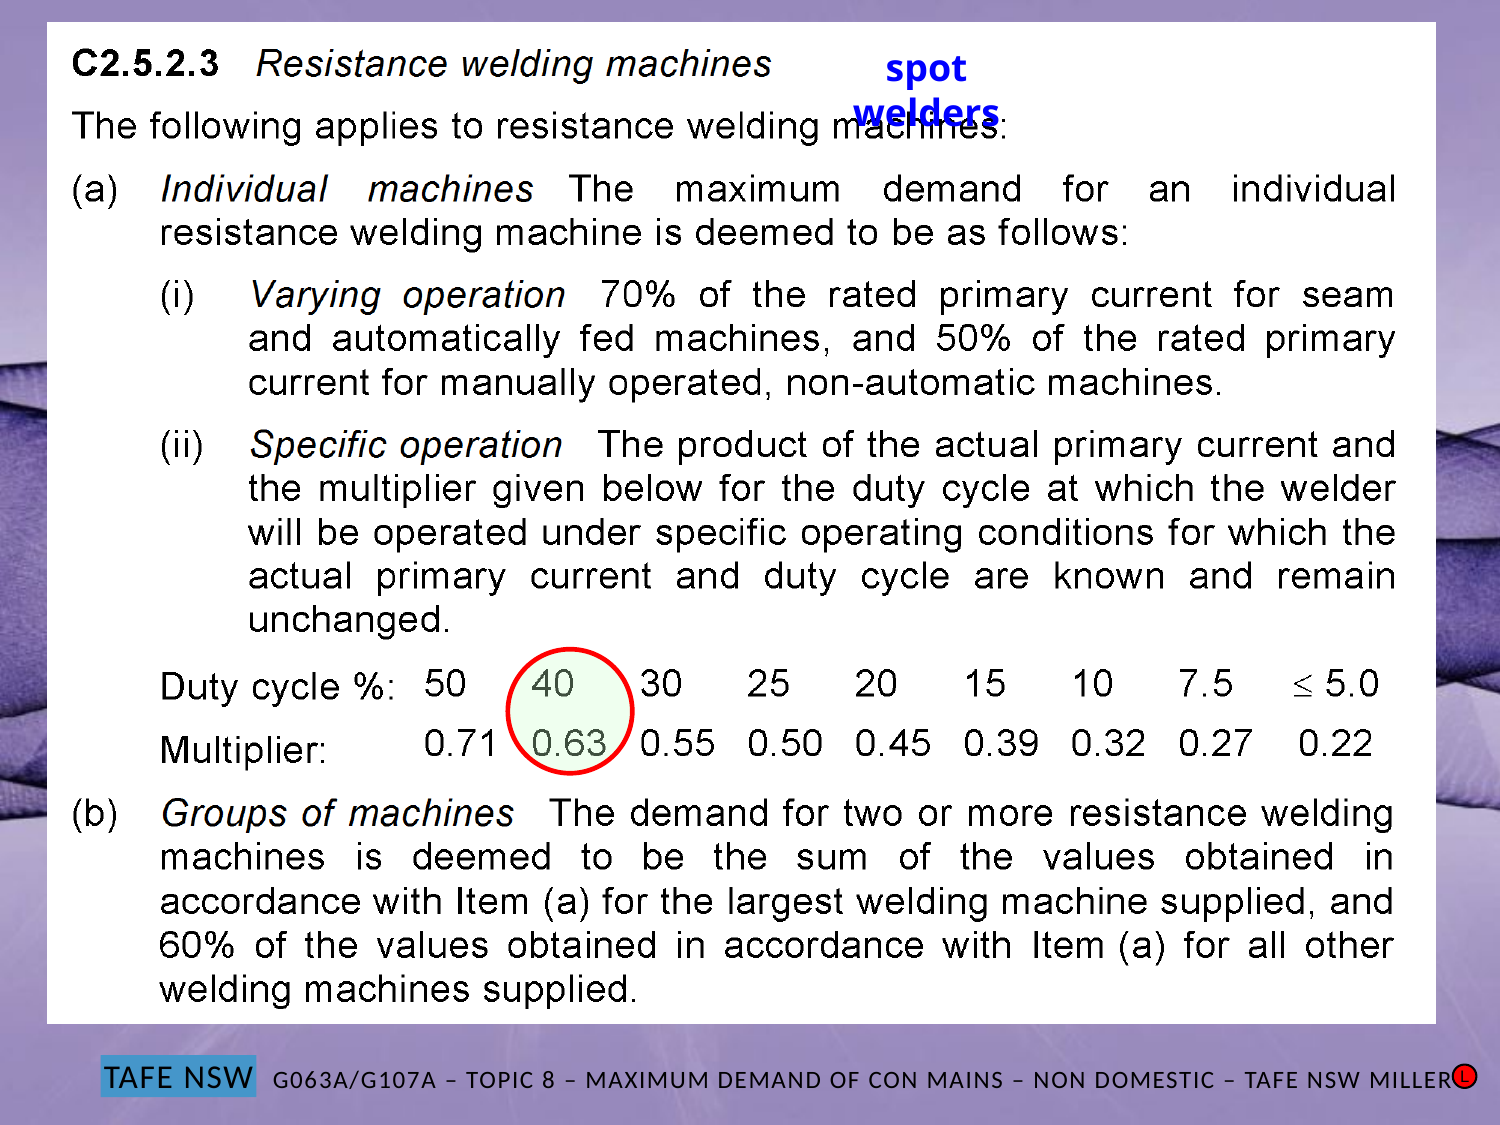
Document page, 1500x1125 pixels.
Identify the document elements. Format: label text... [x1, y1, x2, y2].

text_box L [1452, 1064, 1477, 1088]
picture [0, 0, 1500, 1125]
